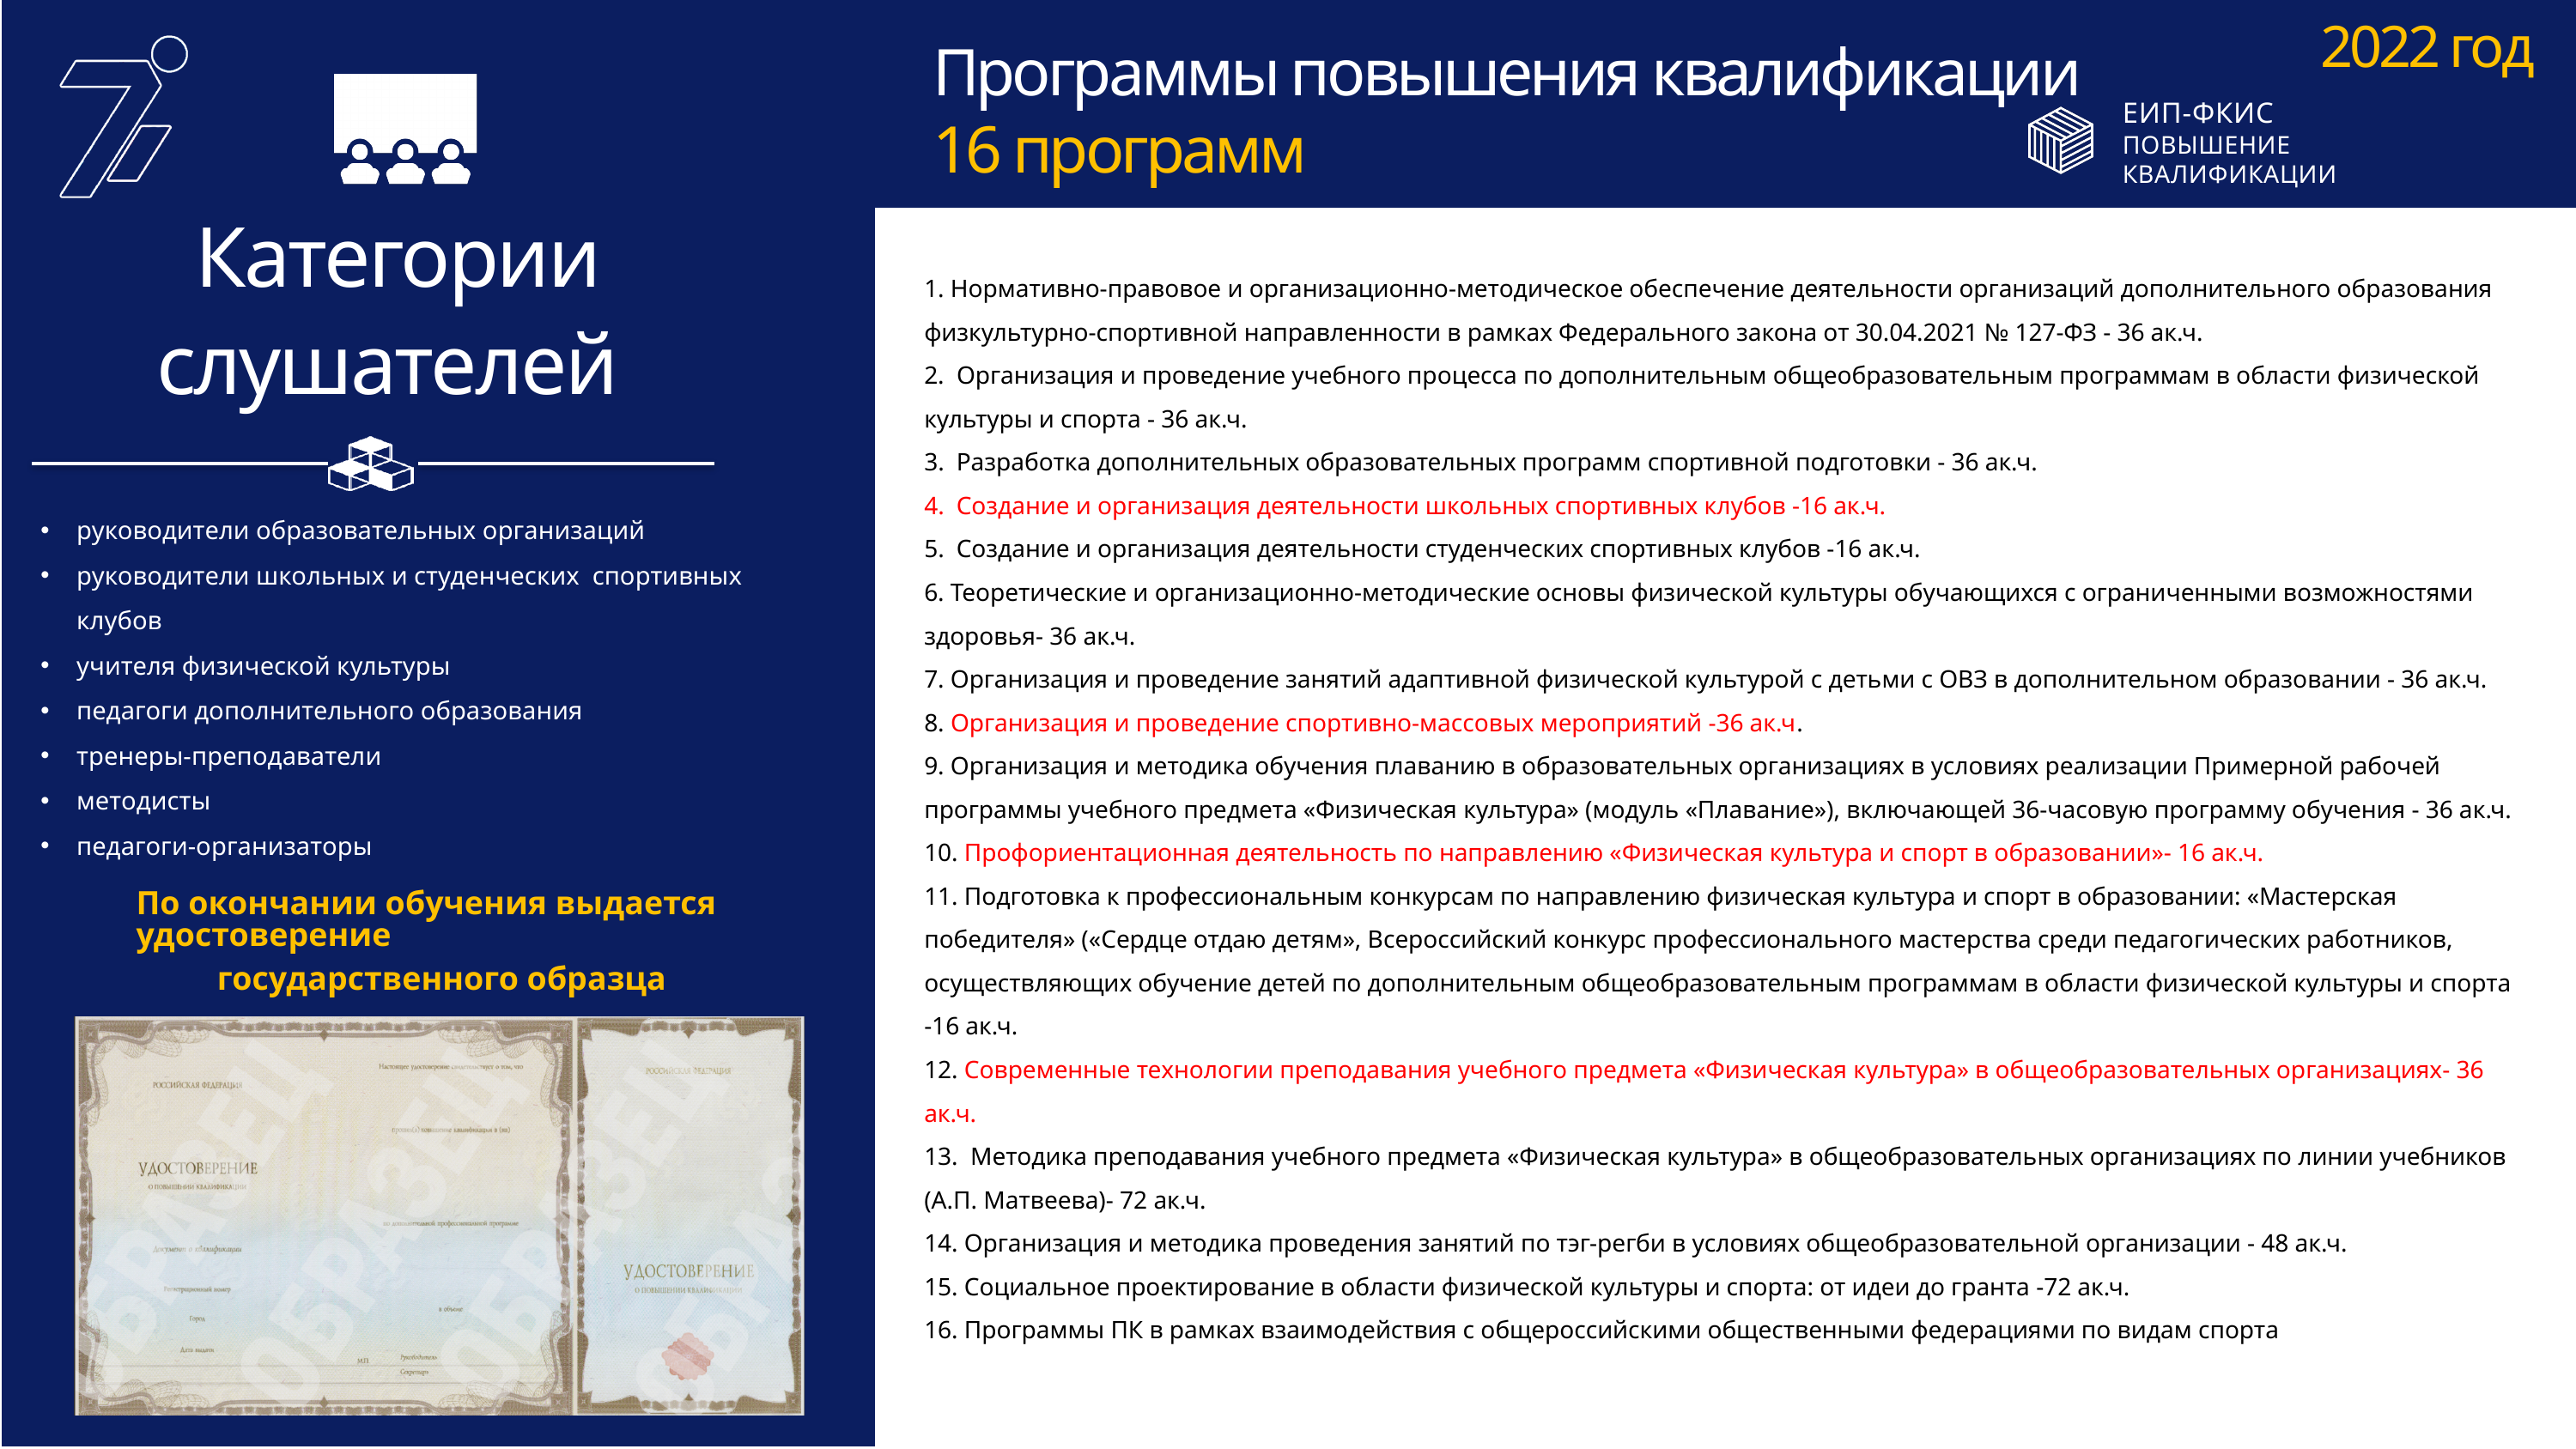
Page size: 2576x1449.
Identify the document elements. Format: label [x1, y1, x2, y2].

picture [58, 35, 188, 199]
text_box [1, 0, 876, 1446]
text_box [4, 500, 811, 913]
text_box [32, 436, 715, 491]
text_box [888, 27, 2530, 1449]
picture [73, 1016, 805, 1416]
text_box [2028, 94, 2458, 187]
text_box [47, 195, 732, 471]
text_box [878, 0, 2576, 209]
picture [327, 51, 483, 207]
